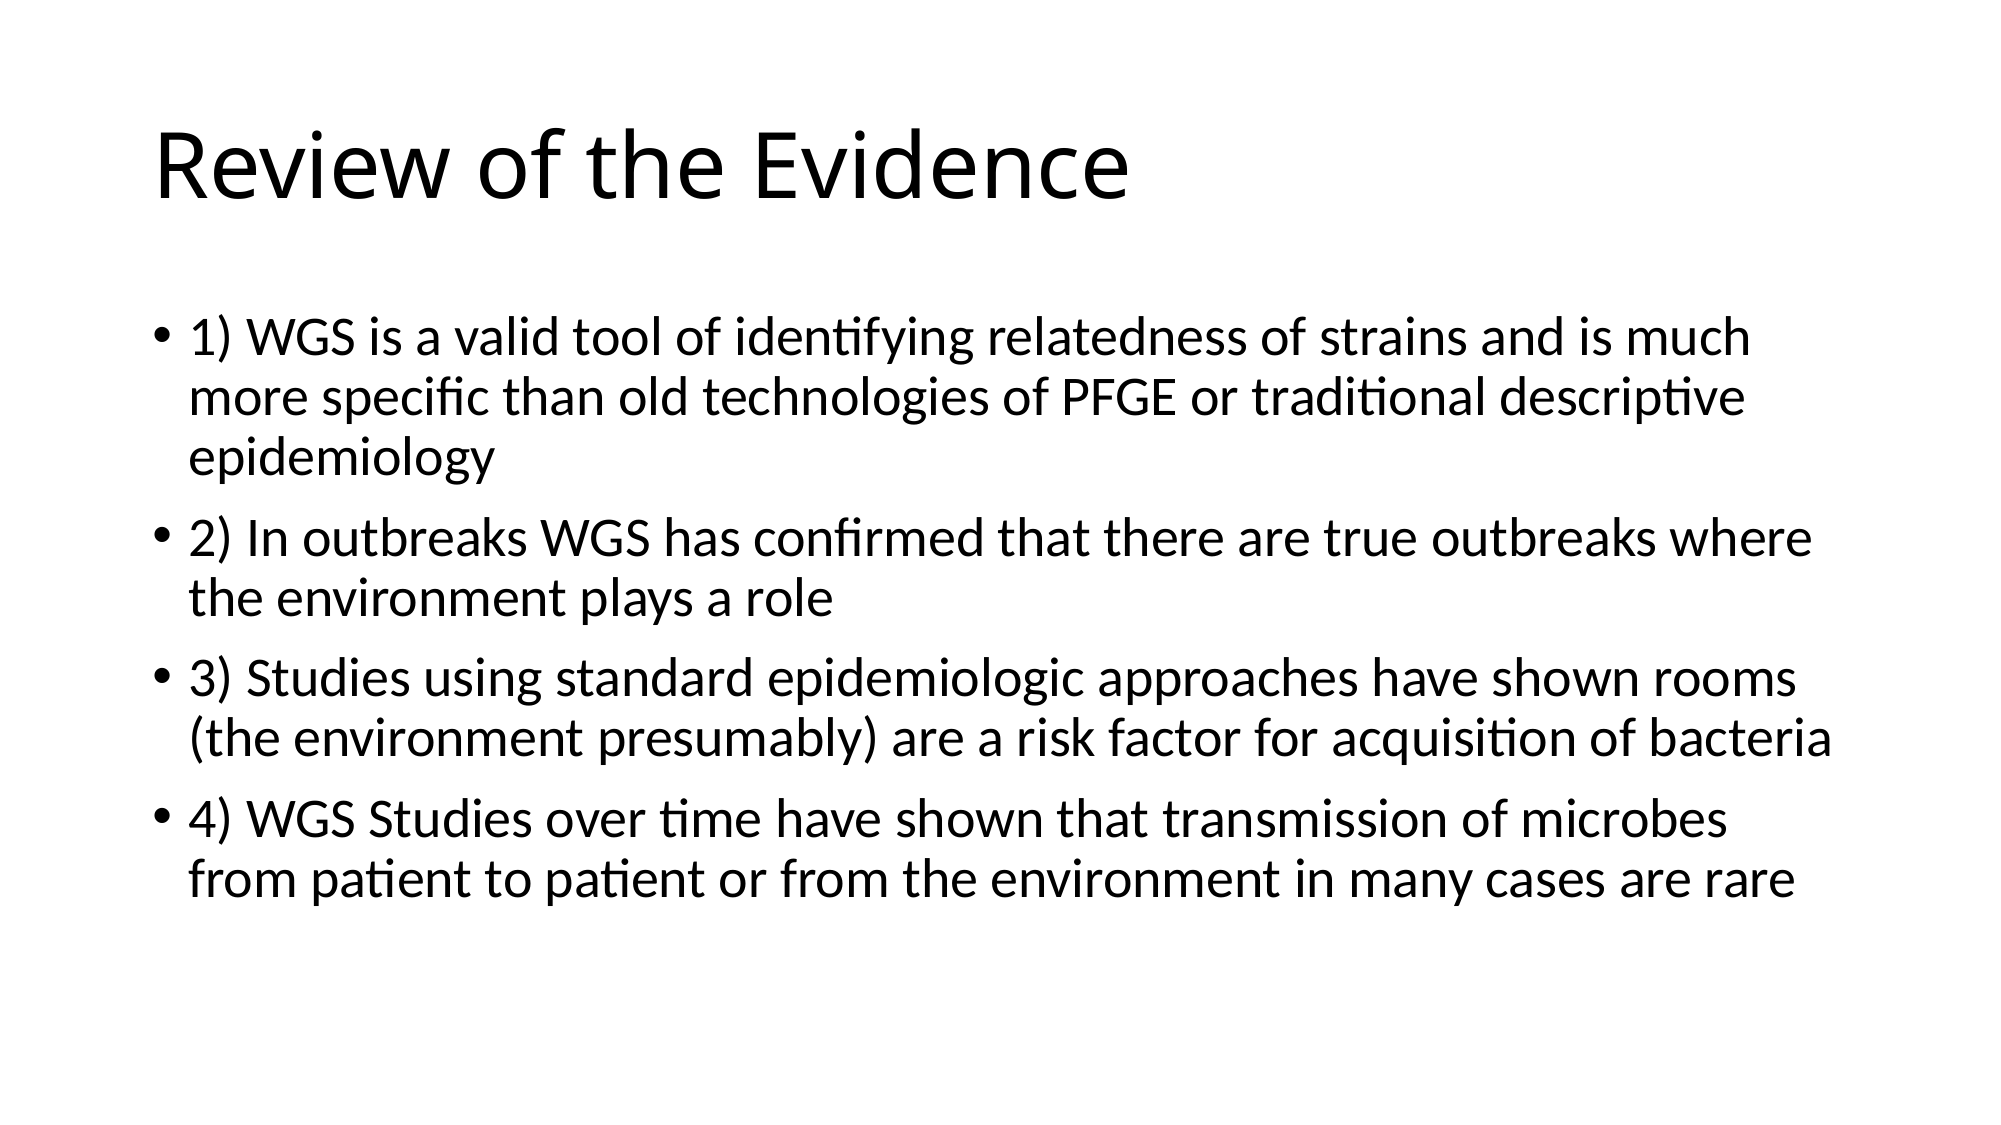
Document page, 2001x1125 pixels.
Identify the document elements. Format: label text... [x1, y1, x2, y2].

title Review of the Evidence [137, 59, 1863, 278]
list 1) WGS is a valid tool of identifying relatedness of strains and is much more specific than old technologies of PFGE or traditional descriptive epidemiology 2) In outbreaks WGS has confirmed that there are true outbreaks where the environment plays a role 3) Studies using standard epidemiologic approaches have shown rooms (the environment presumably) are a risk factor for acquisition of bacteria 4) WGS Studies over time have shown that transmission of microbes from patient to patient or from the environment in many cases are rare [137, 299, 1863, 1014]
